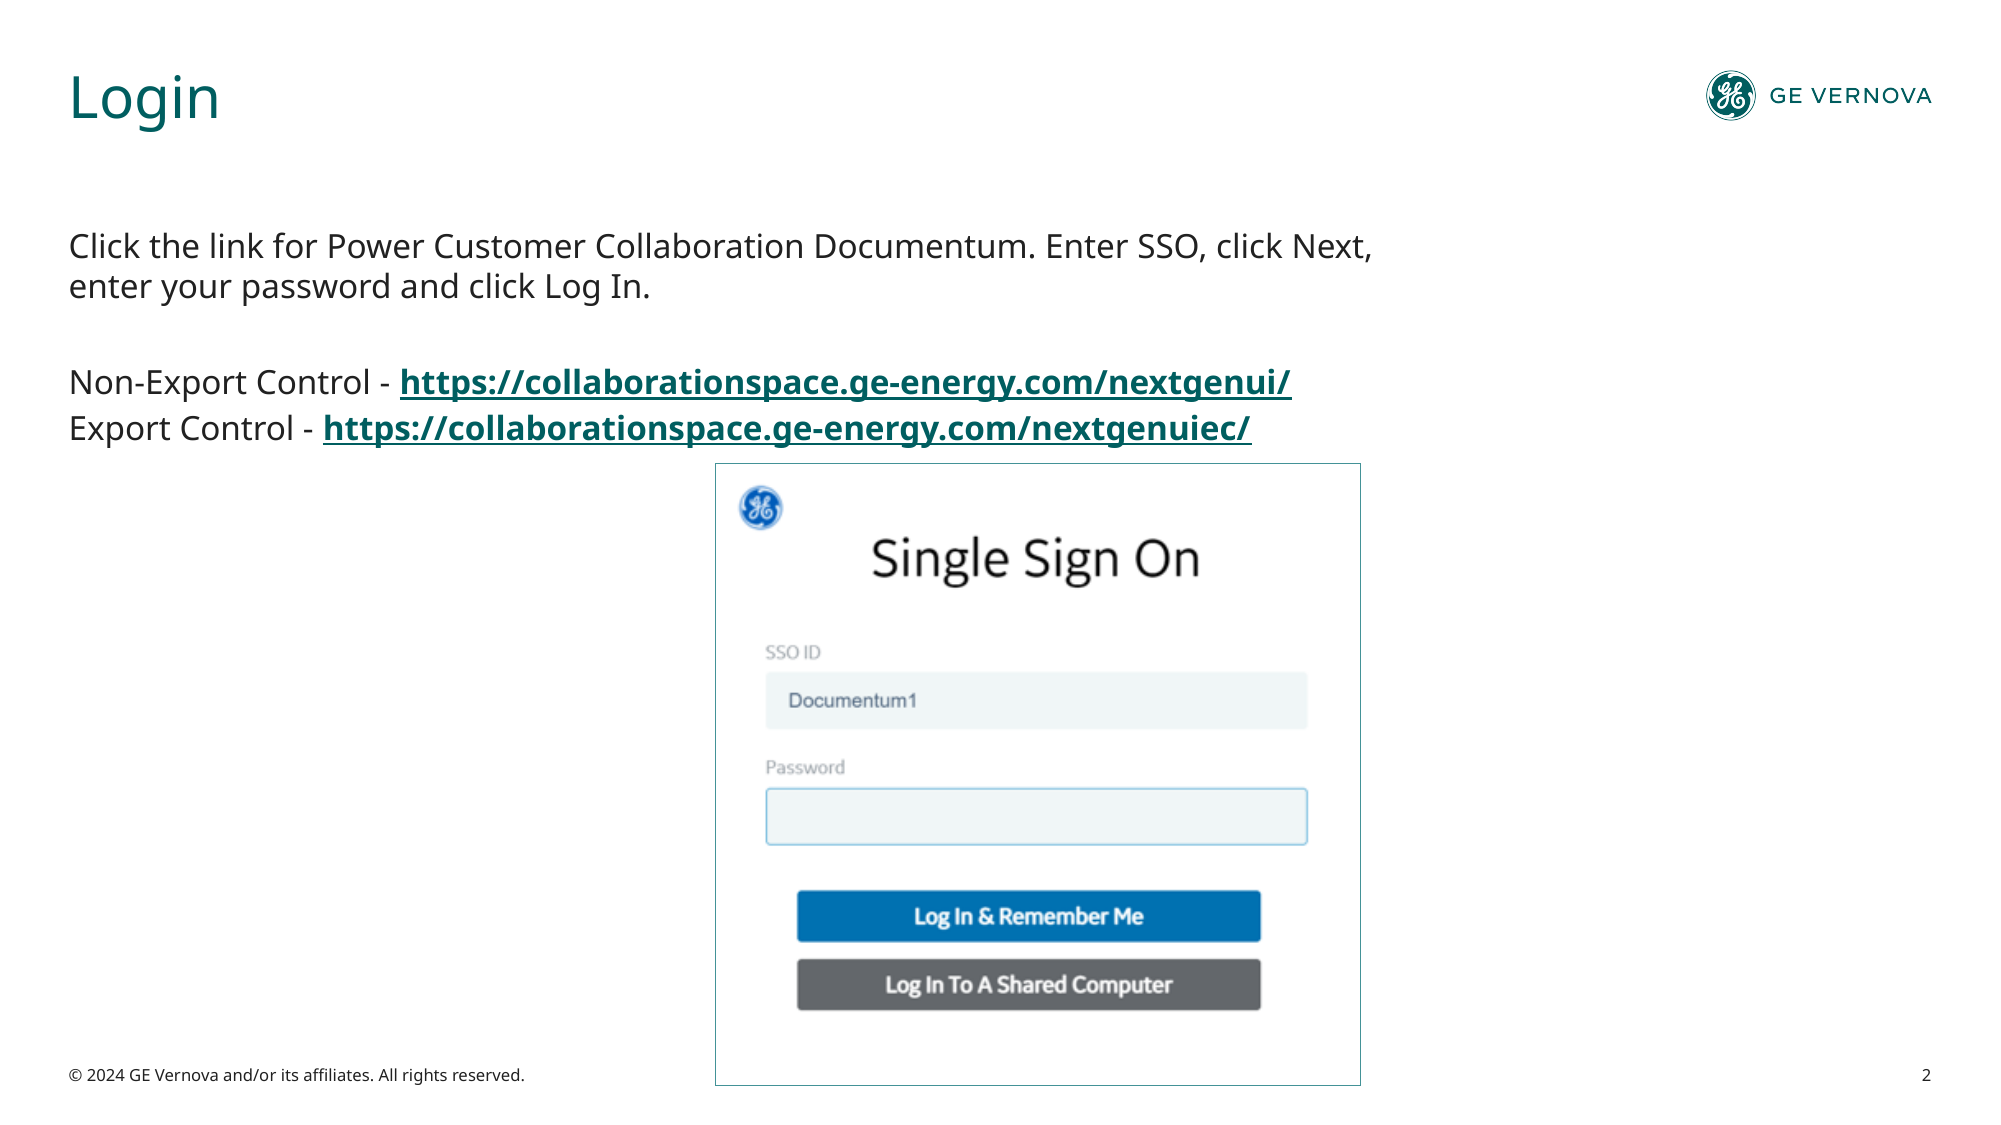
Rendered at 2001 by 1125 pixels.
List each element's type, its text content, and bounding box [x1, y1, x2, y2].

picture [715, 463, 1361, 1086]
title Login [68, 68, 1642, 144]
picture [1691, 55, 1947, 136]
slide_number 2 [1840, 1065, 1932, 1125]
footer © 2024 GE Vernova and/or its affiliates. All rights reserved. [68, 1065, 1750, 1106]
list Click the link for Power Customer Collaboration Documentum. Enter SSO, click Next, enter your password and click Log In. Non-Export Control - https://collaborationspace.ge-energy.com/nextgenui/ Export Control - https://collaborationspace.ge-energy.com/nextgenuiec/ [68, 224, 1421, 579]
